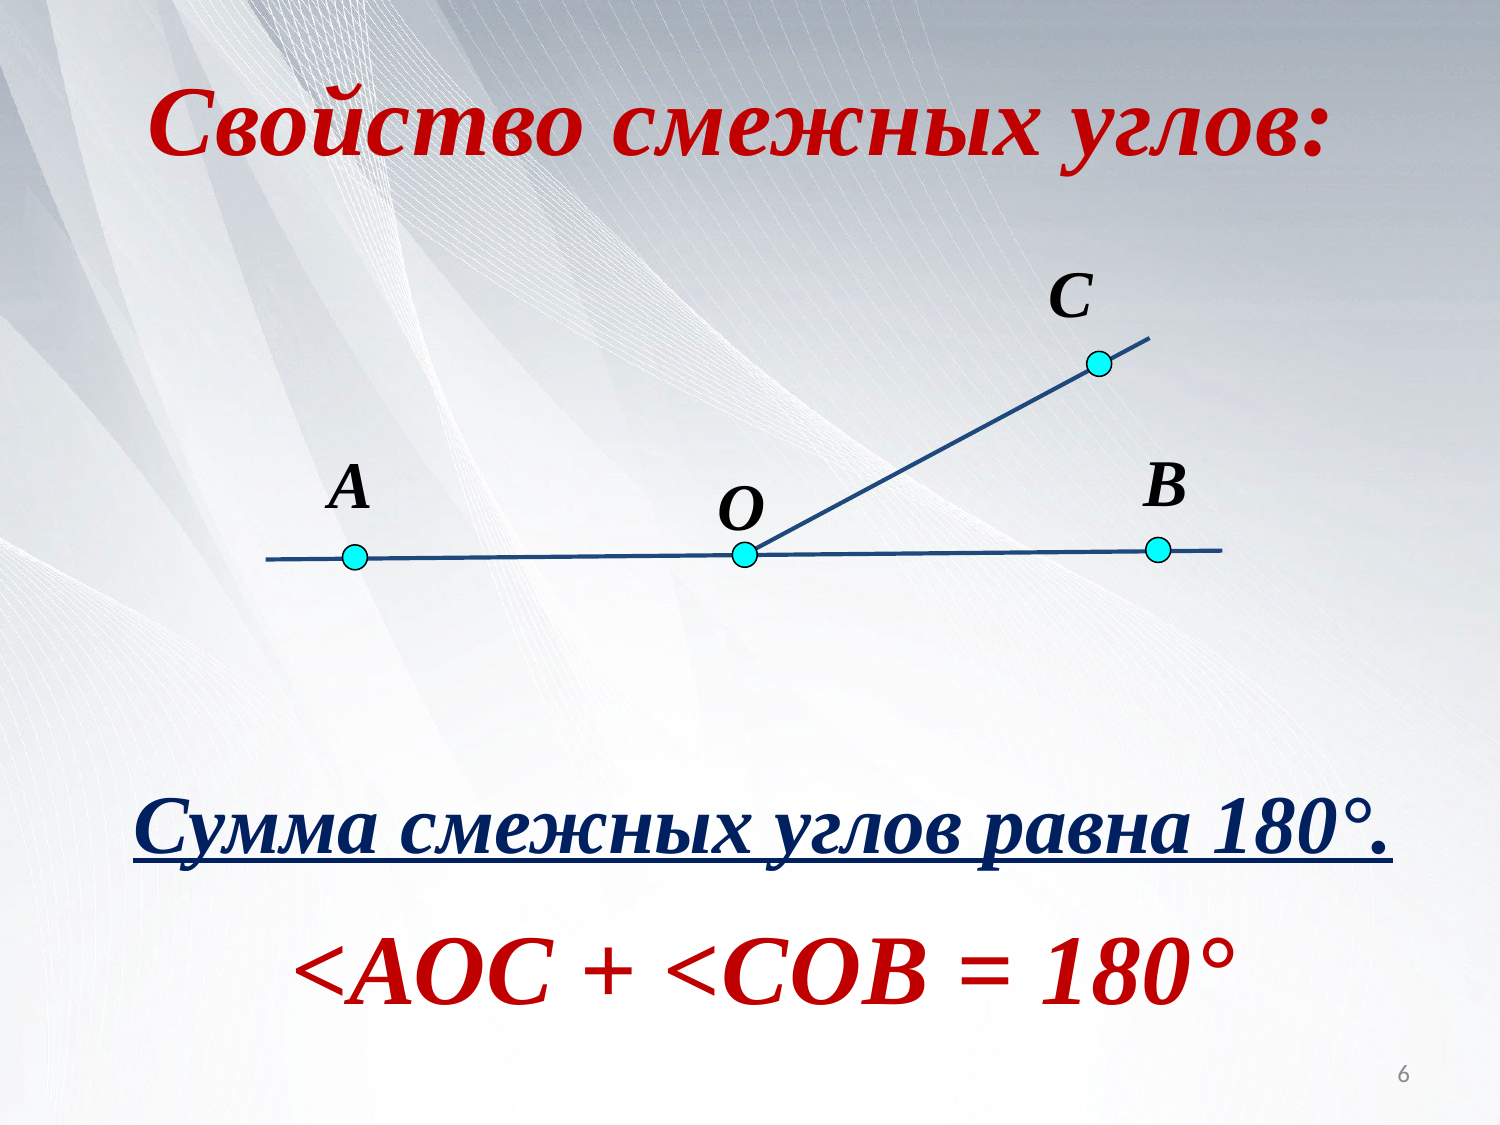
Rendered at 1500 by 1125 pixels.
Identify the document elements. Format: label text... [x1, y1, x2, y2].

picture [0, 0, 1500, 1125]
text_box Сумма смежных углов равна 180°. [118, 763, 1408, 878]
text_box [312, 434, 389, 571]
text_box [1033, 243, 1112, 377]
slide_number 6 [1074, 1042, 1425, 1103]
text_box Свойство смежных углов: [132, 48, 1352, 183]
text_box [1127, 432, 1204, 563]
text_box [702, 455, 782, 568]
text_box <АОС + <СОВ = 180° [276, 897, 1250, 1032]
